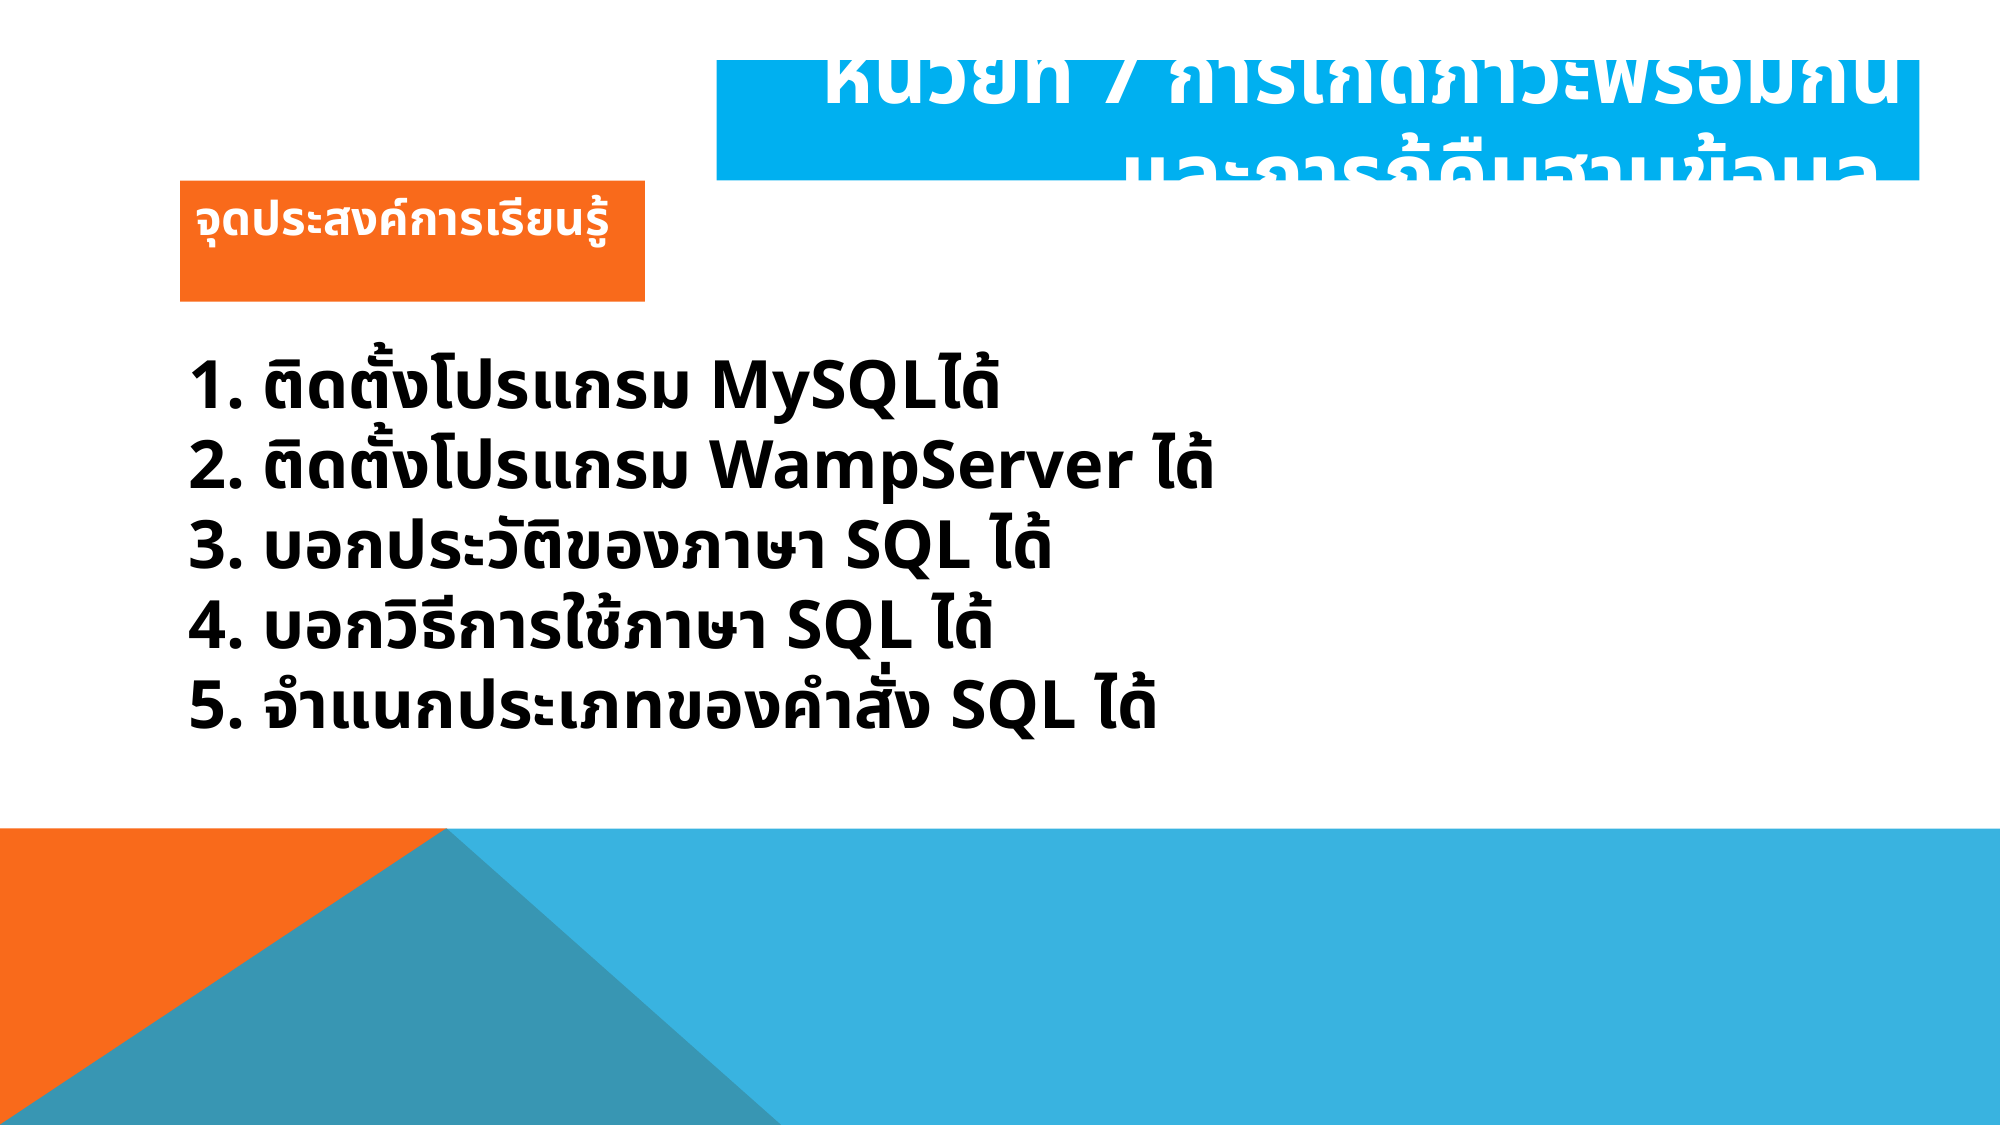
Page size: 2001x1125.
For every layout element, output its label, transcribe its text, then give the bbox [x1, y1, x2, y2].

title หน่วยที่ 7 การเกิดภาวะพร้อมกันและการกู้คืนฐานข้อมูล [716, 60, 1920, 181]
text_box 1. ติดตั้งโปรแกรม MySQLได้ 2. ติดตั้งโปรแกรม WampServer ได้ 3. บอกประวัติของภาษา SQL ได้ 4. บอกวิธีการใช้ภาษา SQL ได้ 5. จำแนกประเภทของคำสั่ง SQL ได้ [173, 334, 1827, 824]
list จุดประสงค์การเรียนรู้ [180, 180, 645, 302]
